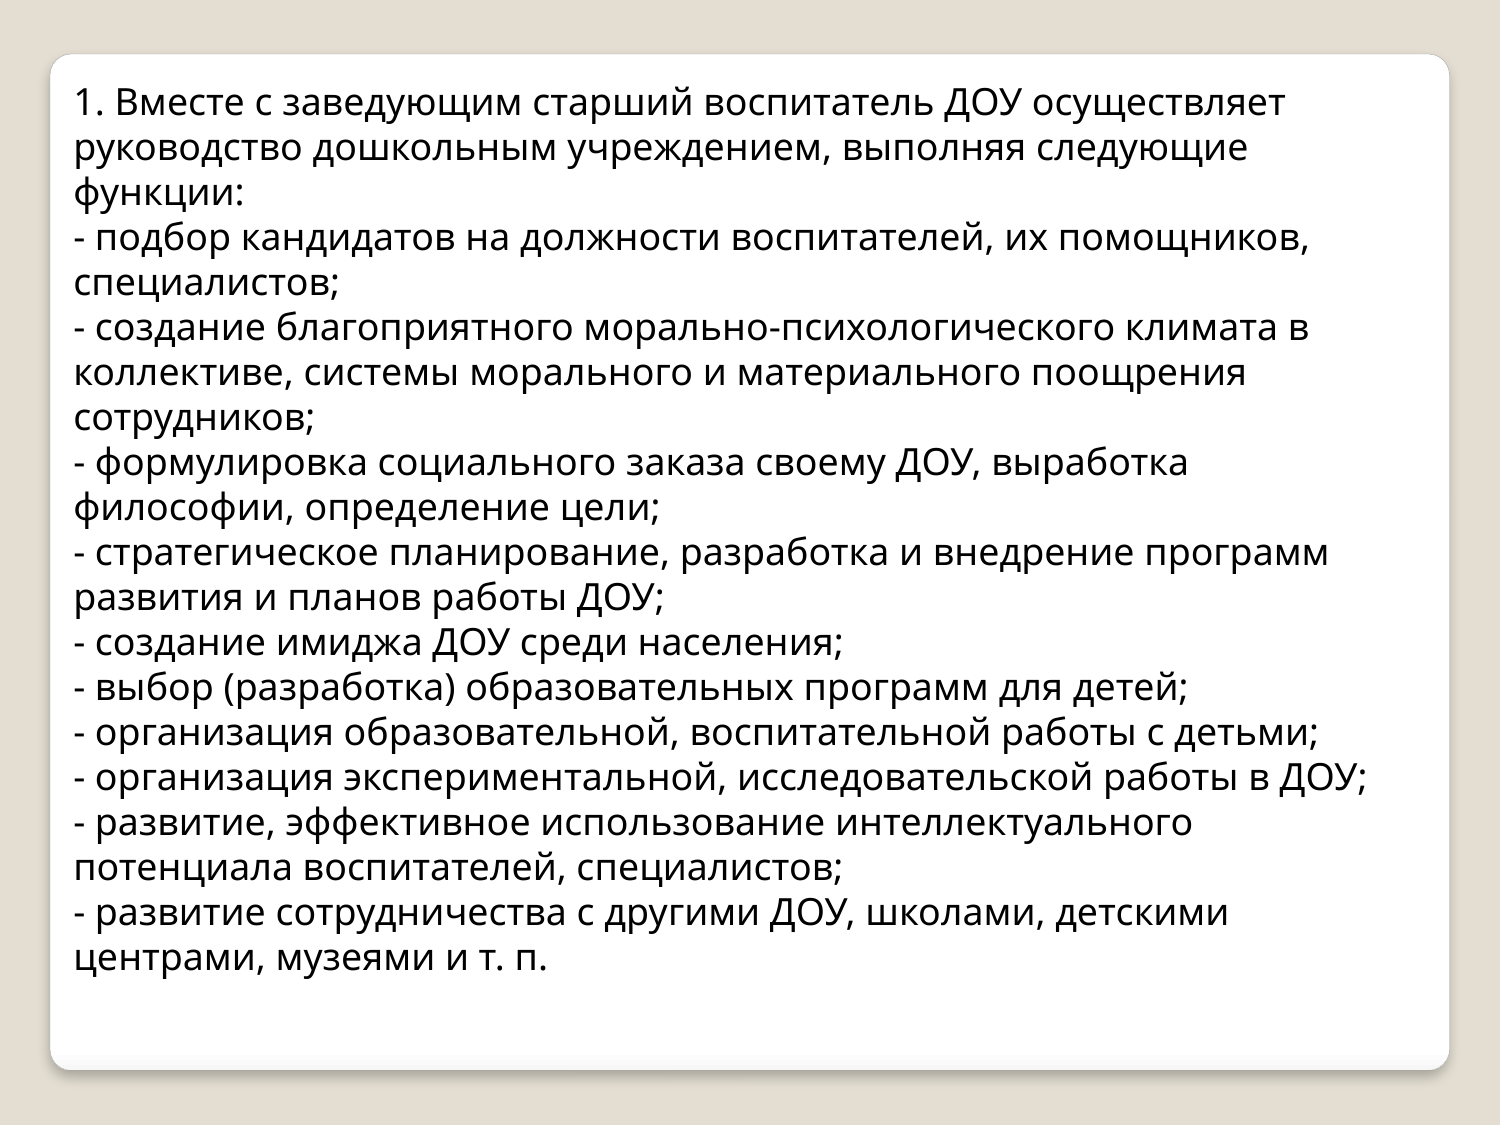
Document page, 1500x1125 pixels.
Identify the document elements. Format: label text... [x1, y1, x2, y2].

text_box 1. Вместе с заведующим старший воспитатель ДОУ осуществляет руководство дошкольным учреждением, выполняя следующие функции: - подбор кандидатов на должности воспитателей, их помощников, специалистов; - создание благоприятного морально-психологического климата в коллективе, системы морального и материального поощрения сотрудников; - формулировка социального заказа своему ДОУ, выработка философии, определение цели; - стратегическое планирование, разработка и внедрение программ развития и планов работы ДОУ; - создание имиджа ДОУ среди населения; - выбор (разработка) образовательных программ для детей; - организация образовательной, воспитательной работы с детьми; - организация экспериментальной, исследовательской работы в ДОУ; - развитие, эффективное использование интеллектуального потенциала воспитателей, специалистов; - развитие сотрудничества с другими ДОУ, школами, детскими центрами, музеями и т. п. [58, 70, 1407, 985]
